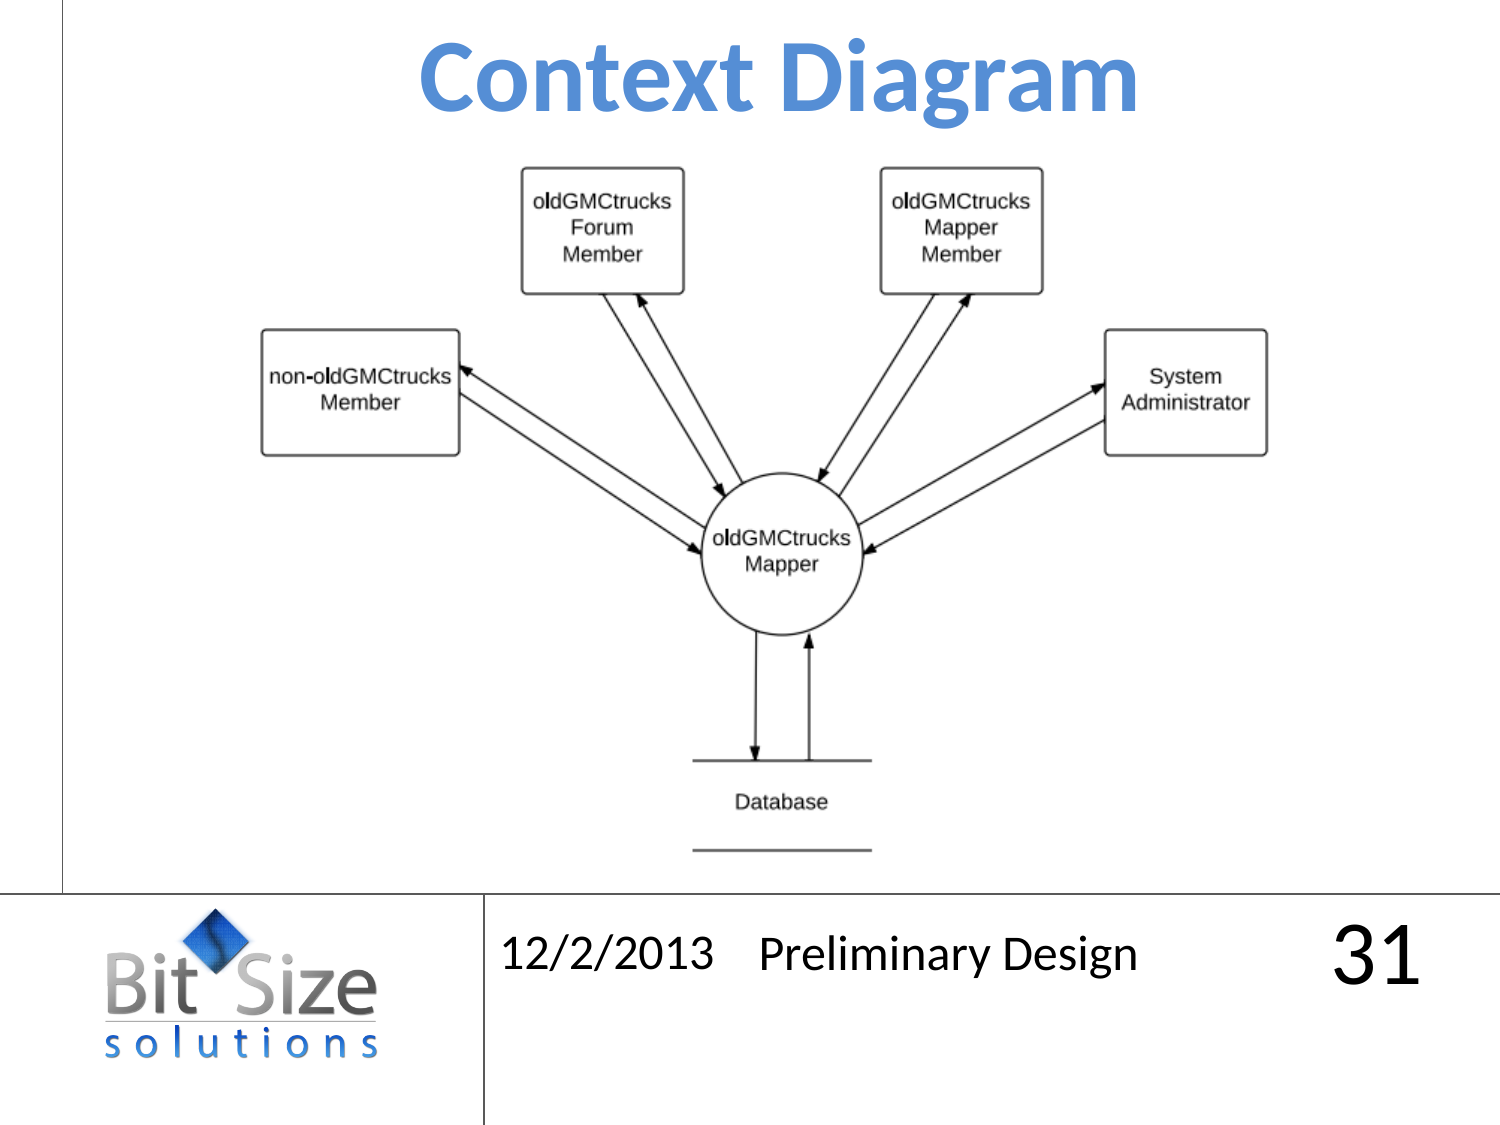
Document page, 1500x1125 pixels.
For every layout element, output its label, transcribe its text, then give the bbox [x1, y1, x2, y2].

picture [75, 871, 400, 1107]
text_box Context Diagram [62, 0, 1500, 140]
picture [244, 156, 1280, 868]
